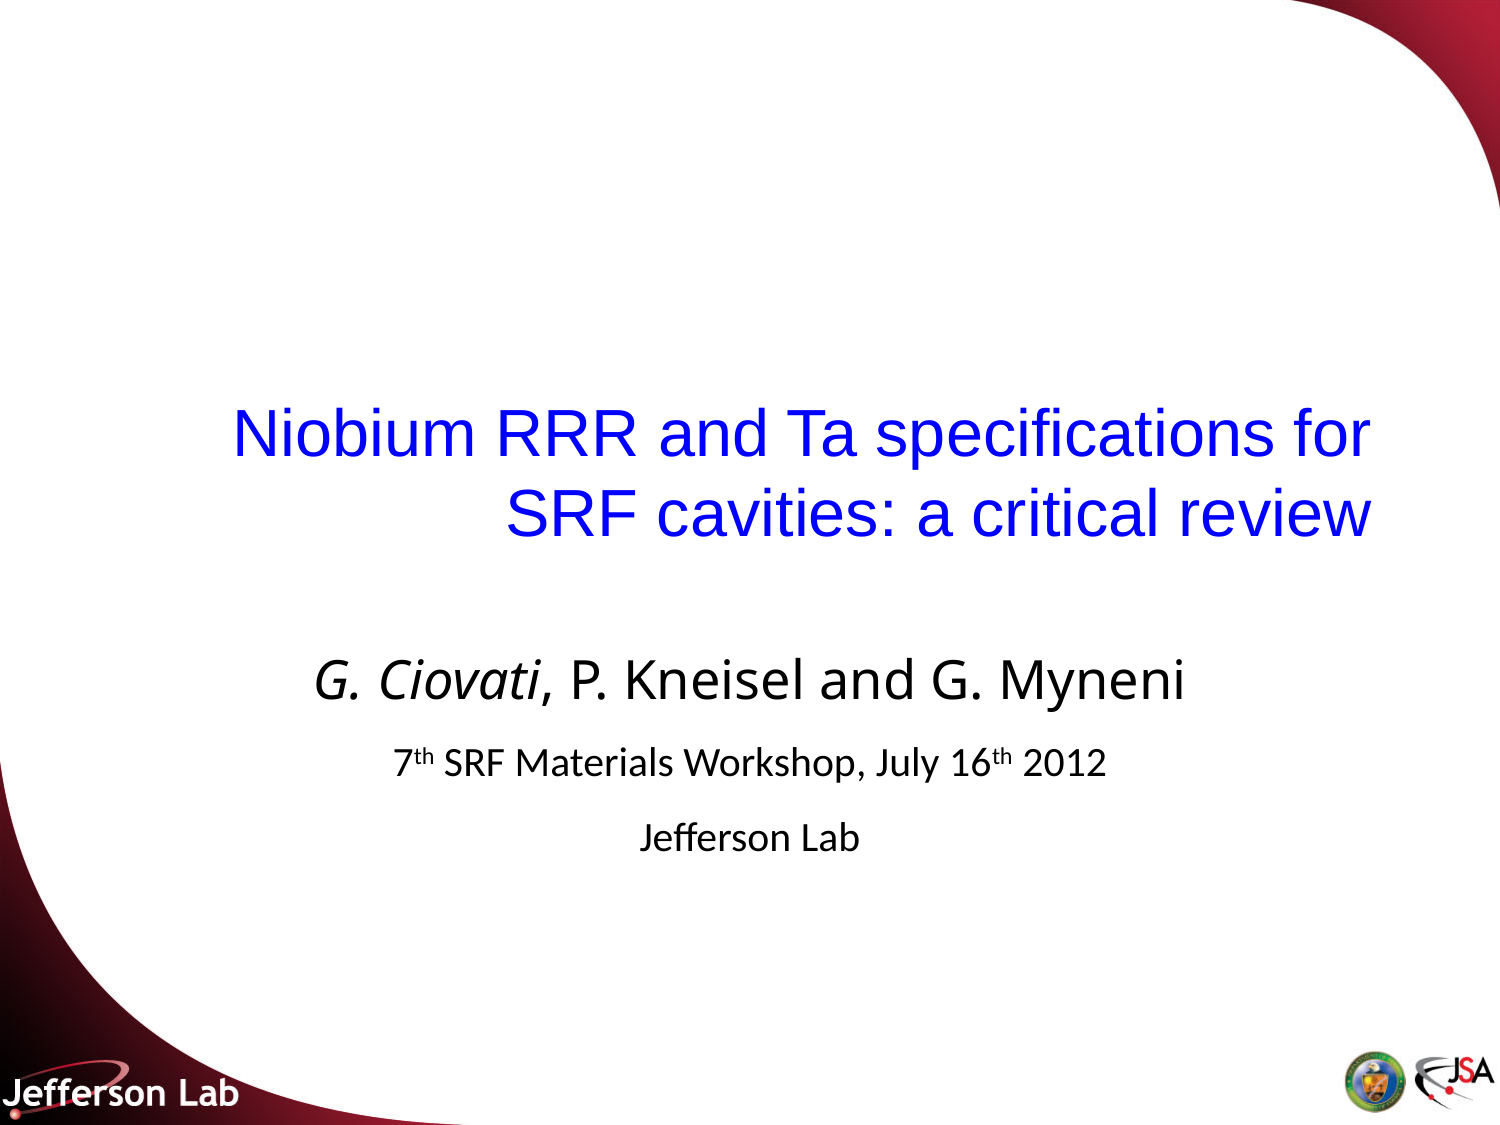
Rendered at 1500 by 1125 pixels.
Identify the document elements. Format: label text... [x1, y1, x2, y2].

title Niobium RRR and Ta specifications for SRF cavities: a critical review [112, 349, 1388, 591]
picture [0, 0, 1500, 1125]
subtitle G. Ciovati, P. Kneisel and G. Myneni 7th SRF Materials Workshop, July 16th 2012 Jefferson Lab [224, 637, 1276, 926]
